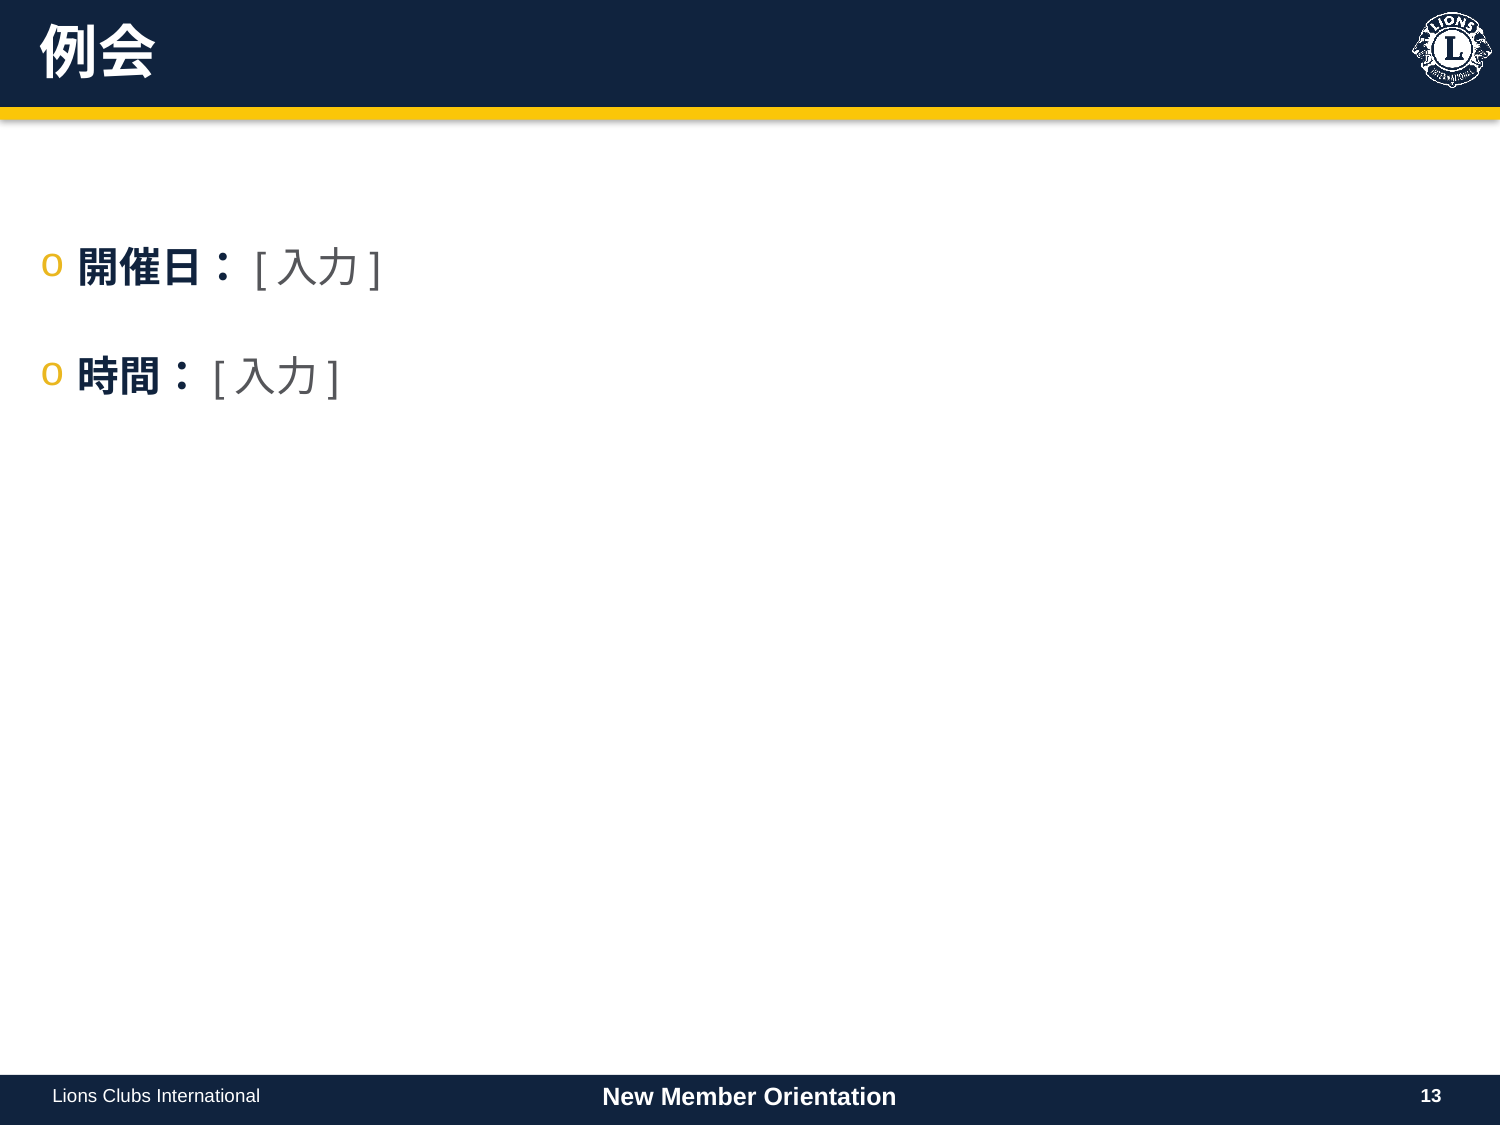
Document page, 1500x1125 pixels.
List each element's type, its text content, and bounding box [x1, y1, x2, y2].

picture [1412, 12, 1492, 88]
title 例会 [24, 12, 1401, 88]
text_box 開催日：[入力] 時間：[入力] [24, 183, 1300, 1071]
